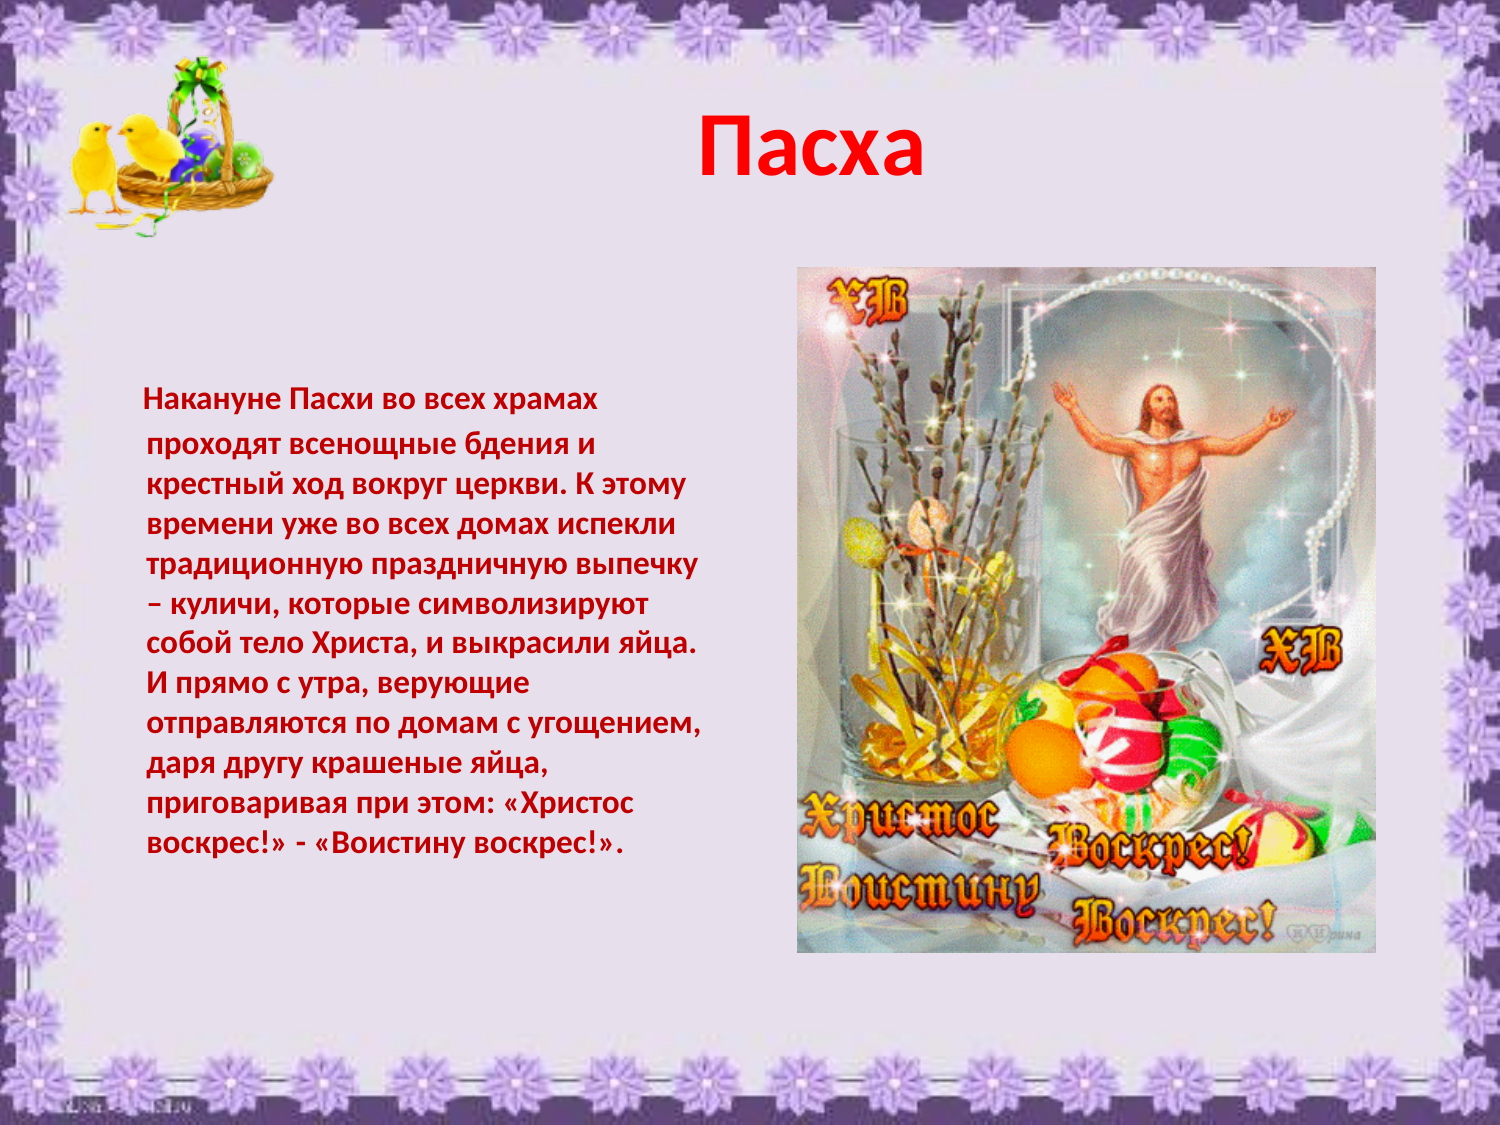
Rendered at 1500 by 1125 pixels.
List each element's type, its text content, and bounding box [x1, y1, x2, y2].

title Пасха [75, 45, 1425, 233]
list Накануне Пасхи во всех храмах проходят всенощные бдения и крестный ход вокруг церкви. К этому времени уже во всех домах испекли традиционную праздничную выпечку – куличи, которые символизируют собой тело Христа, и выкрасили яйца. И прямо с утра, верующие отправляются по домам с угощением, даря другу крашеные яйца, приговаривая при этом: «Христос воскрес!» - «Воистину воскрес!». [75, 262, 738, 1005]
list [796, 266, 1377, 953]
picture [0, 0, 1500, 1125]
